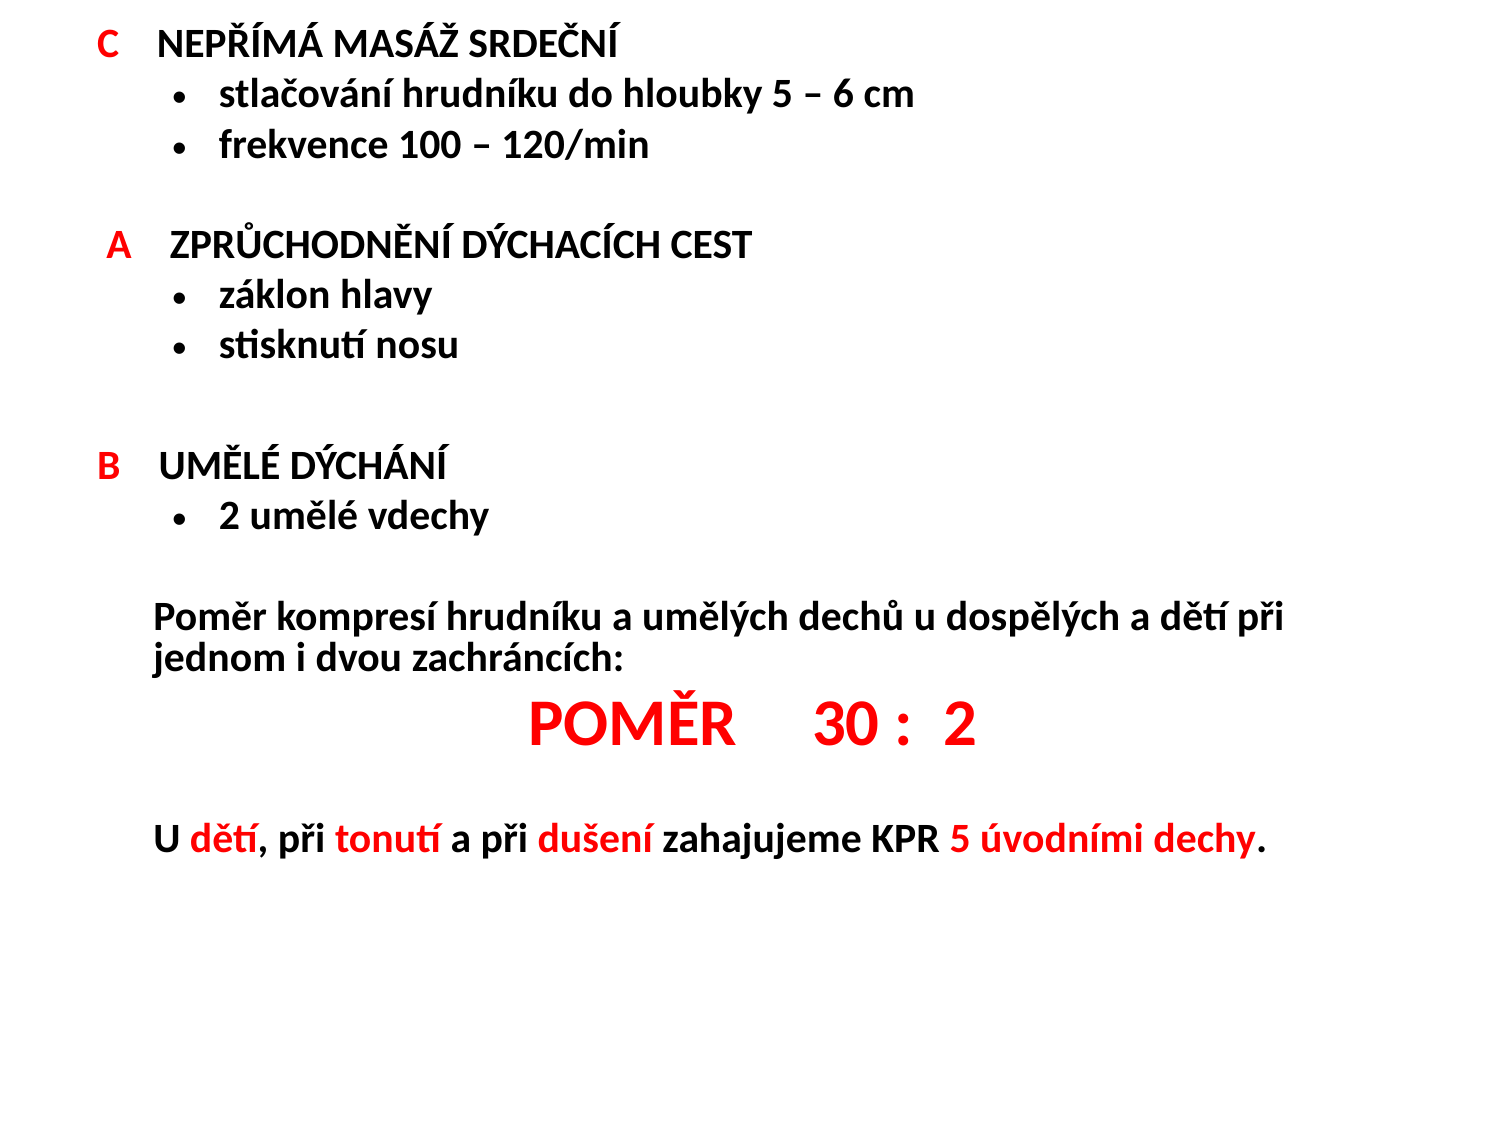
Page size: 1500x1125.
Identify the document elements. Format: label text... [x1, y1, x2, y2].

list C NEPŘÍMÁ MASÁŽ SRDEČNÍ stlačování hrudníku do hloubky 5 – 6 cm frekvence 100 – 120/min A ZPRŮCHODNĚNÍ DÝCHACÍCH CEST záklon hlavy stisknutí nosu B UMĚLÉ DÝCHÁNÍ 2 umělé vdechy Poměr kompresí hrudníku a umělých dechů u dospělých a dětí při jednom i dvou zachráncích: POMĚR 30 : 2 U dětí, při tonutí a při dušení zahajujeme KPR 5 úvodními dechy. [82, 19, 1432, 1094]
